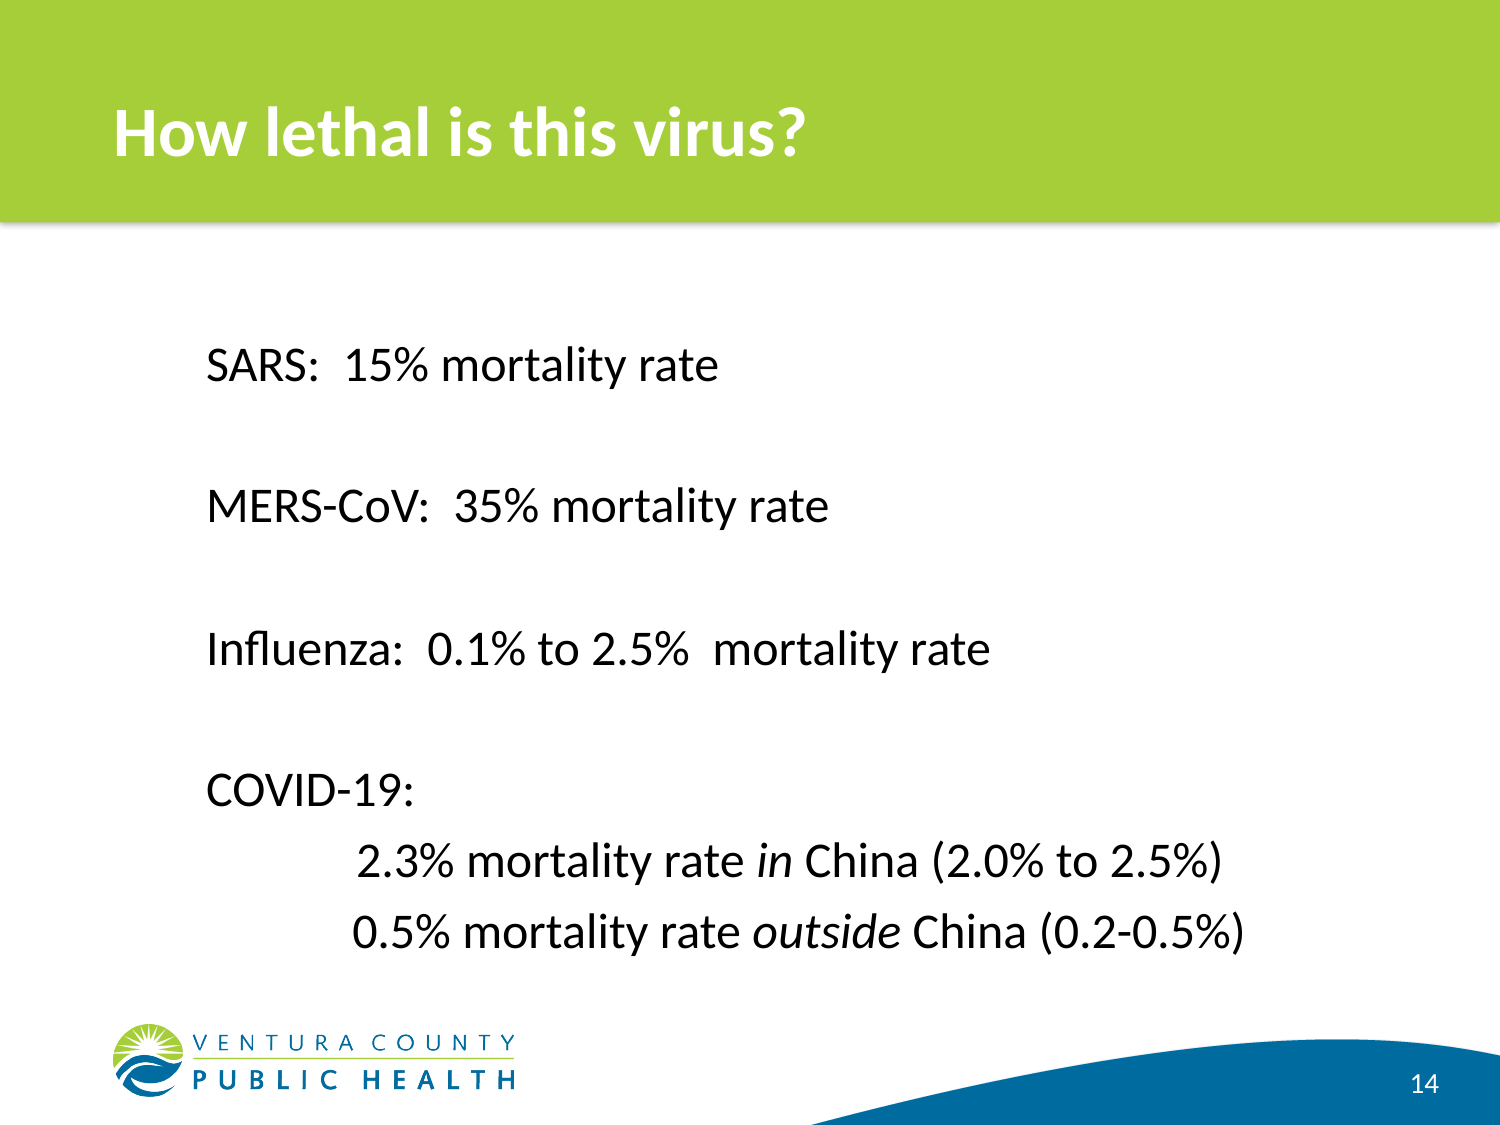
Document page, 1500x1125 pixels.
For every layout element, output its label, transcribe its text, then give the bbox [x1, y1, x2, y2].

title How lethal is this virus? [113, 46, 1388, 220]
list SARS: 15% mortality rate MERS-CoV: 35% mortality rate Influenza: 0.1% to 2.5% mortality rate COVID-19: 2.3% mortality rate in China (2.0% to 2.5%) 0.5% mortality rate outside China (0.2-0.5%) [205, 330, 1341, 951]
picture [0, 223, 1500, 1125]
